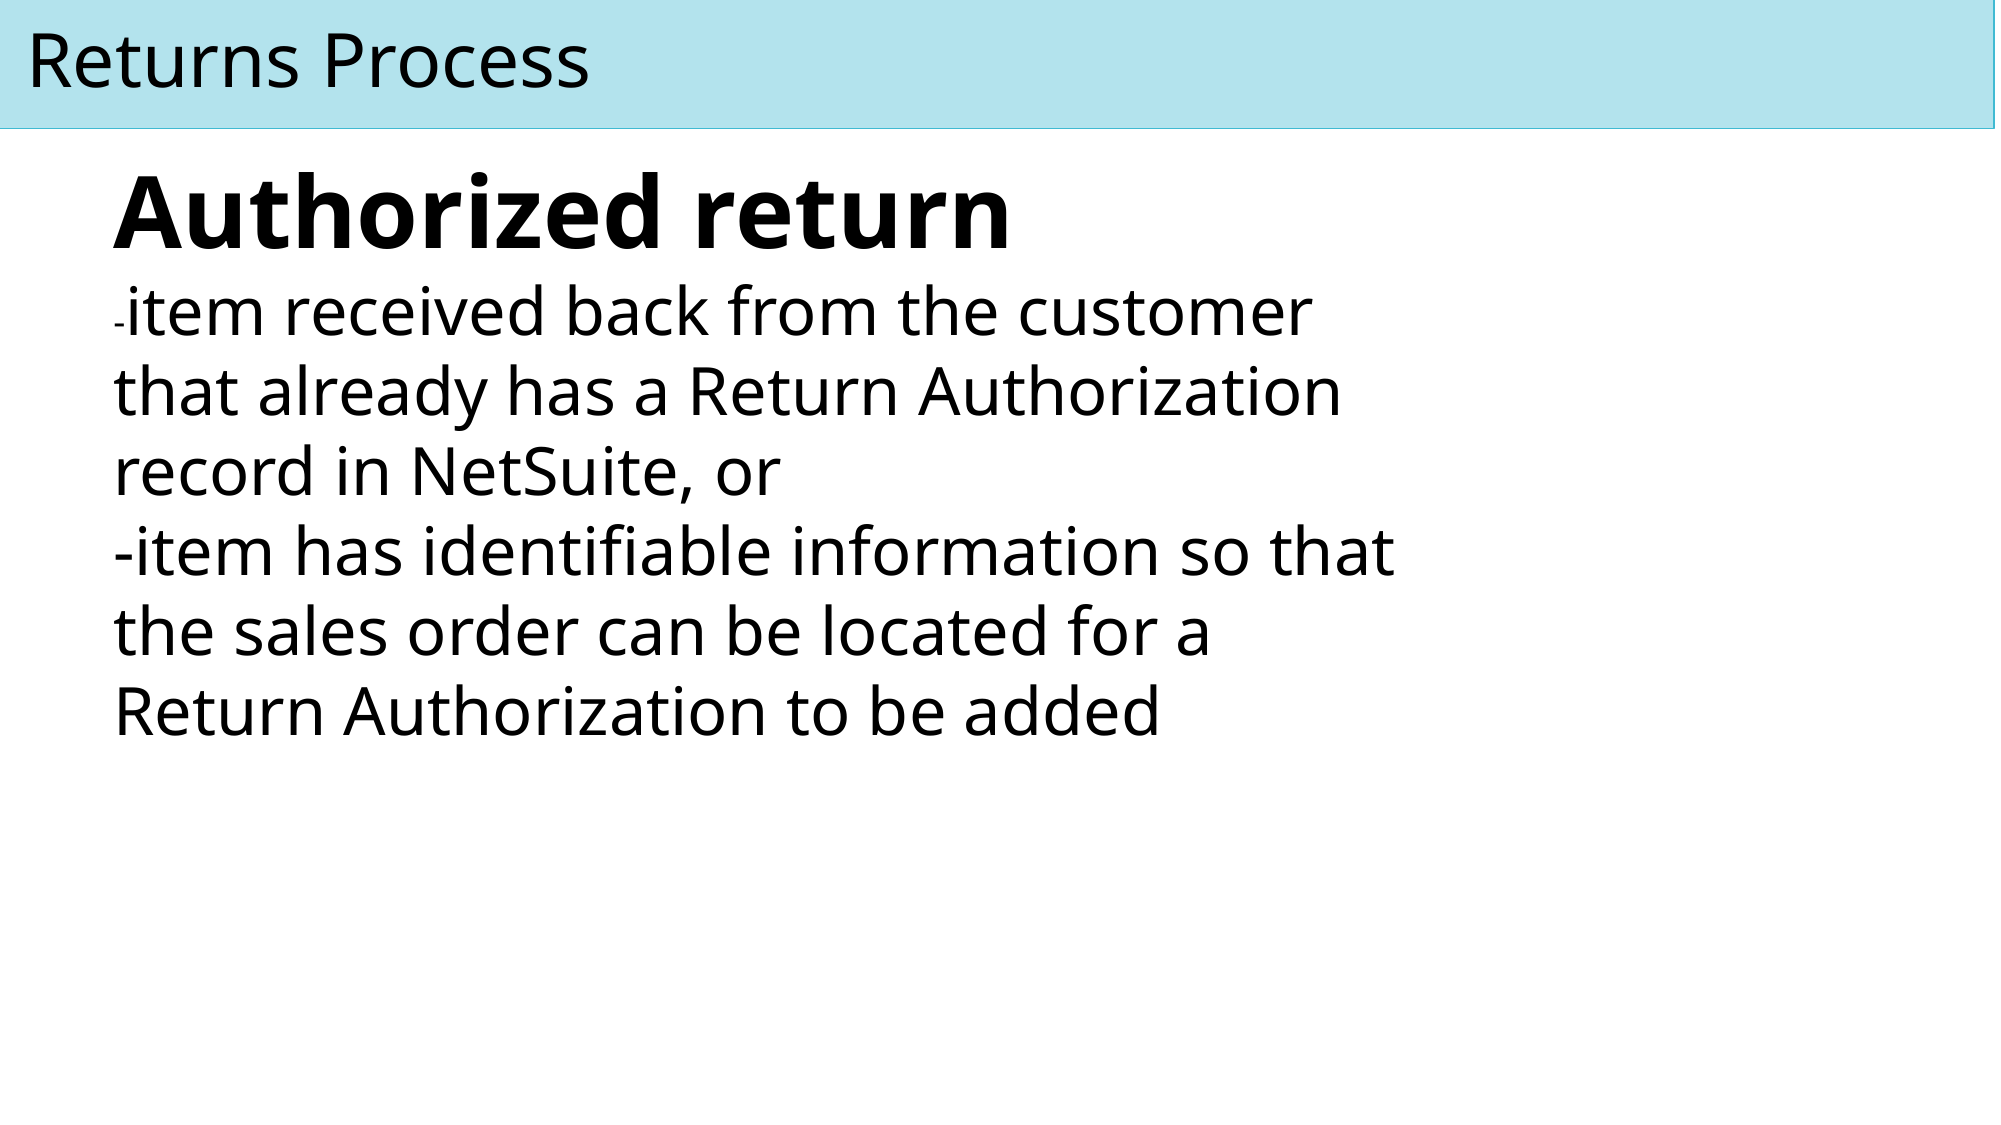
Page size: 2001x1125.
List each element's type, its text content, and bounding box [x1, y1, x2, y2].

text_box Returns Process [11, 5, 2000, 111]
text_box [0, 0, 1995, 129]
text_box Authorized return -item received back from the customer that already has a Return Authorization record in NetSuite, or -item has identifiable information so that the sales order can be located for a Return Authorization to be added [23, 141, 1418, 936]
